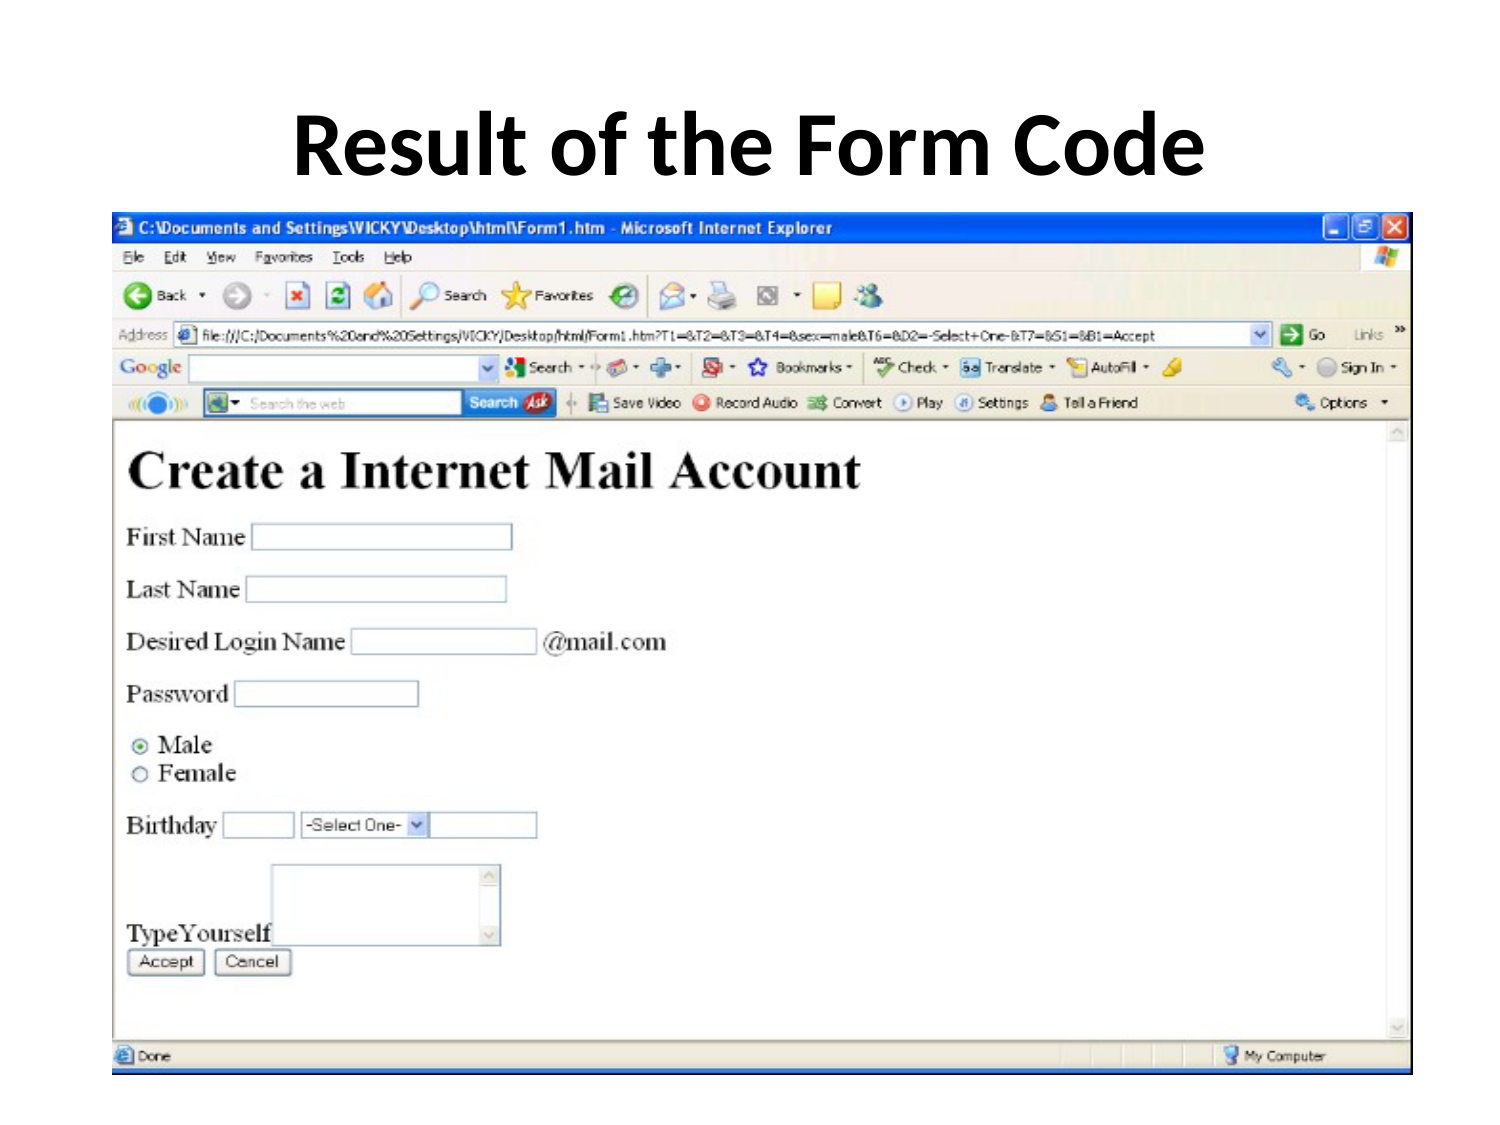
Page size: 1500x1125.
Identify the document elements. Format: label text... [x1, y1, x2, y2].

title Result of the Form Code [75, 45, 1425, 233]
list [112, 212, 1413, 1076]
